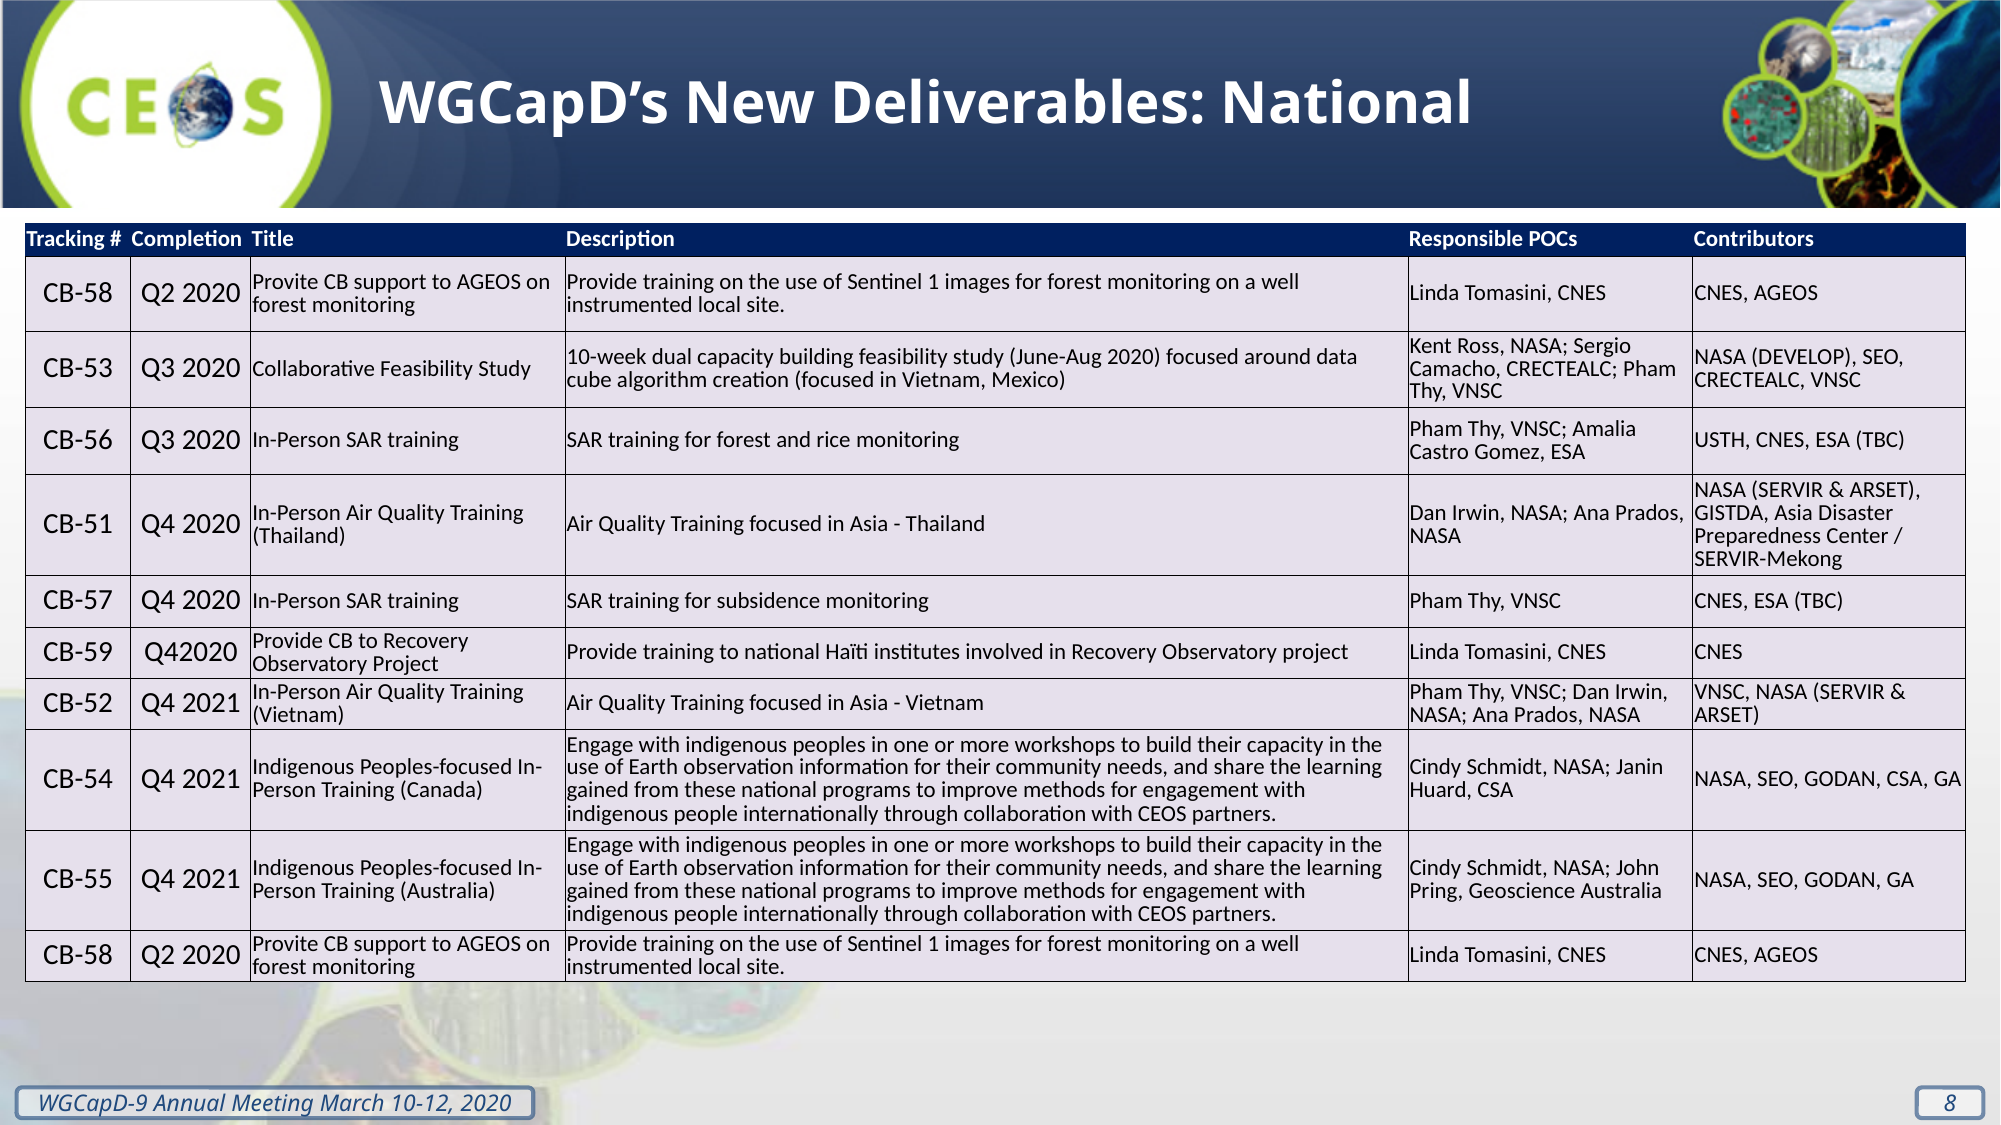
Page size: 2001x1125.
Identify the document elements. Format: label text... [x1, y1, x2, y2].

table_header Tracking # [25, 223, 131, 256]
table_cell CNES [1693, 628, 1965, 678]
table_header Responsible POCs [1408, 223, 1693, 256]
table_cell Provide training on the use of Sentinel 1 images for forest monitoring on a well instrumented local site. [566, 931, 1408, 981]
table_cell Linda Tomasini, CNES [1409, 931, 1692, 981]
table_cell Cindy Schmidt, NASA; Janin Huard, CSA [1409, 730, 1692, 830]
table_cell Q4 2021 [131, 730, 250, 830]
table_cell Q4 2020 [131, 475, 250, 575]
table_cell CB-52 [26, 679, 130, 729]
table_cell CB-53 [26, 332, 130, 407]
table_cell Kent Ross, NASA; Sergio Camacho, CRECTEALC; Pham Thy, VNSC [1409, 332, 1692, 407]
table_cell CNES, ESA (TBC) [1693, 576, 1965, 627]
table_cell NASA, SEO, GODAN, CSA, GA [1693, 730, 1965, 830]
table_cell CNES, AGEOS [1693, 931, 1965, 981]
table_cell NASA, SEO, GODAN, GA [1693, 831, 1965, 930]
table_cell Collaborative Feasibility Study [251, 332, 565, 407]
table_cell Provite CB support to AGEOS on forest monitoring [251, 931, 565, 981]
table_cell SAR training for subsidence monitoring [566, 576, 1408, 627]
table_cell CB-57 [26, 576, 130, 627]
table_cell Linda Tomasini, CNES [1409, 257, 1692, 331]
table_cell CB-54 [26, 730, 130, 830]
table_cell Pham Thy, VNSC [1409, 576, 1692, 627]
table_cell CB-51 [26, 475, 130, 575]
table_header Description [565, 223, 1408, 256]
table_cell Q3 2020 [131, 332, 250, 407]
table_cell Provite CB support to AGEOS on forest monitoring [251, 257, 565, 331]
table_header Title [251, 223, 565, 256]
table_cell Q2 2020 [131, 257, 250, 331]
table_cell Q2 2020 [131, 931, 250, 981]
table_cell Engage with indigenous peoples in one or more workshops to build their capacity in the use of Earth observation information for their community needs, and share the learning gained from these national programs to improve methods for engagement with indigenous people internationally through collaboration with CEOS partners. [566, 730, 1408, 830]
table_cell SAR training for forest and rice monitoring [566, 408, 1408, 474]
table_cell Provide training to national Haïti institutes involved in Recovery Observatory project [566, 628, 1408, 678]
table_header Contributors [1693, 223, 1966, 256]
list WGCapD’s New Deliverables: National [364, 58, 1561, 146]
table_cell Indigenous Peoples-focused In-Person Training (Canada) [251, 730, 565, 830]
table_cell Air Quality Training focused in Asia - Thailand [566, 475, 1408, 575]
table_cell 10-week dual capacity building feasibility study (June-Aug 2020) focused around data cube algorithm creation (focused in Vietnam, Mexico) [566, 332, 1408, 407]
picture [0, 0, 2001, 1125]
slide_number 8 [1914, 1085, 1986, 1121]
table_cell Provide CB to Recovery Observatory Project [251, 628, 565, 678]
table_cell NASA (SERVIR & ARSET), GISTDA, Asia Disaster Preparedness Center / SERVIR-Mekong [1693, 475, 1965, 575]
table_cell CNES, AGEOS [1693, 257, 1965, 331]
table_cell CB-59 [26, 628, 130, 678]
table_cell CB-55 [26, 831, 130, 930]
table_cell USTH, CNES, ESA (TBC) [1693, 408, 1965, 474]
table_cell Indigenous Peoples-focused In-Person Training (Australia) [251, 831, 565, 930]
table_cell Q4 2020 [131, 576, 250, 627]
table_cell Q4 2021 [131, 679, 250, 729]
table_cell Pham Thy, VNSC; Amalia Castro Gomez, ESA [1409, 408, 1692, 474]
table_cell CB-58 [26, 257, 130, 331]
table_header Completion [131, 223, 251, 256]
table_cell Q42020 [131, 628, 250, 678]
table_cell In-Person Air Quality Training (Vietnam) [251, 679, 565, 729]
table_cell Provide training on the use of Sentinel 1 images for forest monitoring on a well instrumented local site. [566, 257, 1408, 331]
table_cell Cindy Schmidt, NASA; John Pring, Geoscience Australia [1409, 831, 1692, 930]
table_cell Dan Irwin, NASA; Ana Prados, NASA [1409, 475, 1692, 575]
table_cell Air Quality Training focused in Asia - Vietnam [566, 679, 1408, 729]
table_cell NASA (DEVELOP), SEO, CRECTEALC, VNSC [1693, 332, 1965, 407]
table_cell In-Person SAR training [251, 576, 565, 627]
table_cell CB-58 [26, 931, 130, 981]
table_cell Pham Thy, VNSC; Dan Irwin, NASA; Ana Prados, NASA [1409, 679, 1692, 729]
table_cell Engage with indigenous peoples in one or more workshops to build their capacity in the use of Earth observation information for their community needs, and share the learning gained from these national programs to improve methods for engagement with indigenous people internationally through collaboration with CEOS partners. [566, 831, 1408, 930]
table_cell Linda Tomasini, CNES [1409, 628, 1692, 678]
table_cell VNSC, NASA (SERVIR & ARSET) [1693, 679, 1965, 729]
table_cell In-Person SAR training [251, 408, 565, 474]
table_cell CB-56 [26, 408, 130, 474]
table_cell Q4 2021 [131, 831, 250, 930]
table_cell Q3 2020 [131, 408, 250, 474]
table_cell In-Person Air Quality Training (Thailand) [251, 475, 565, 575]
